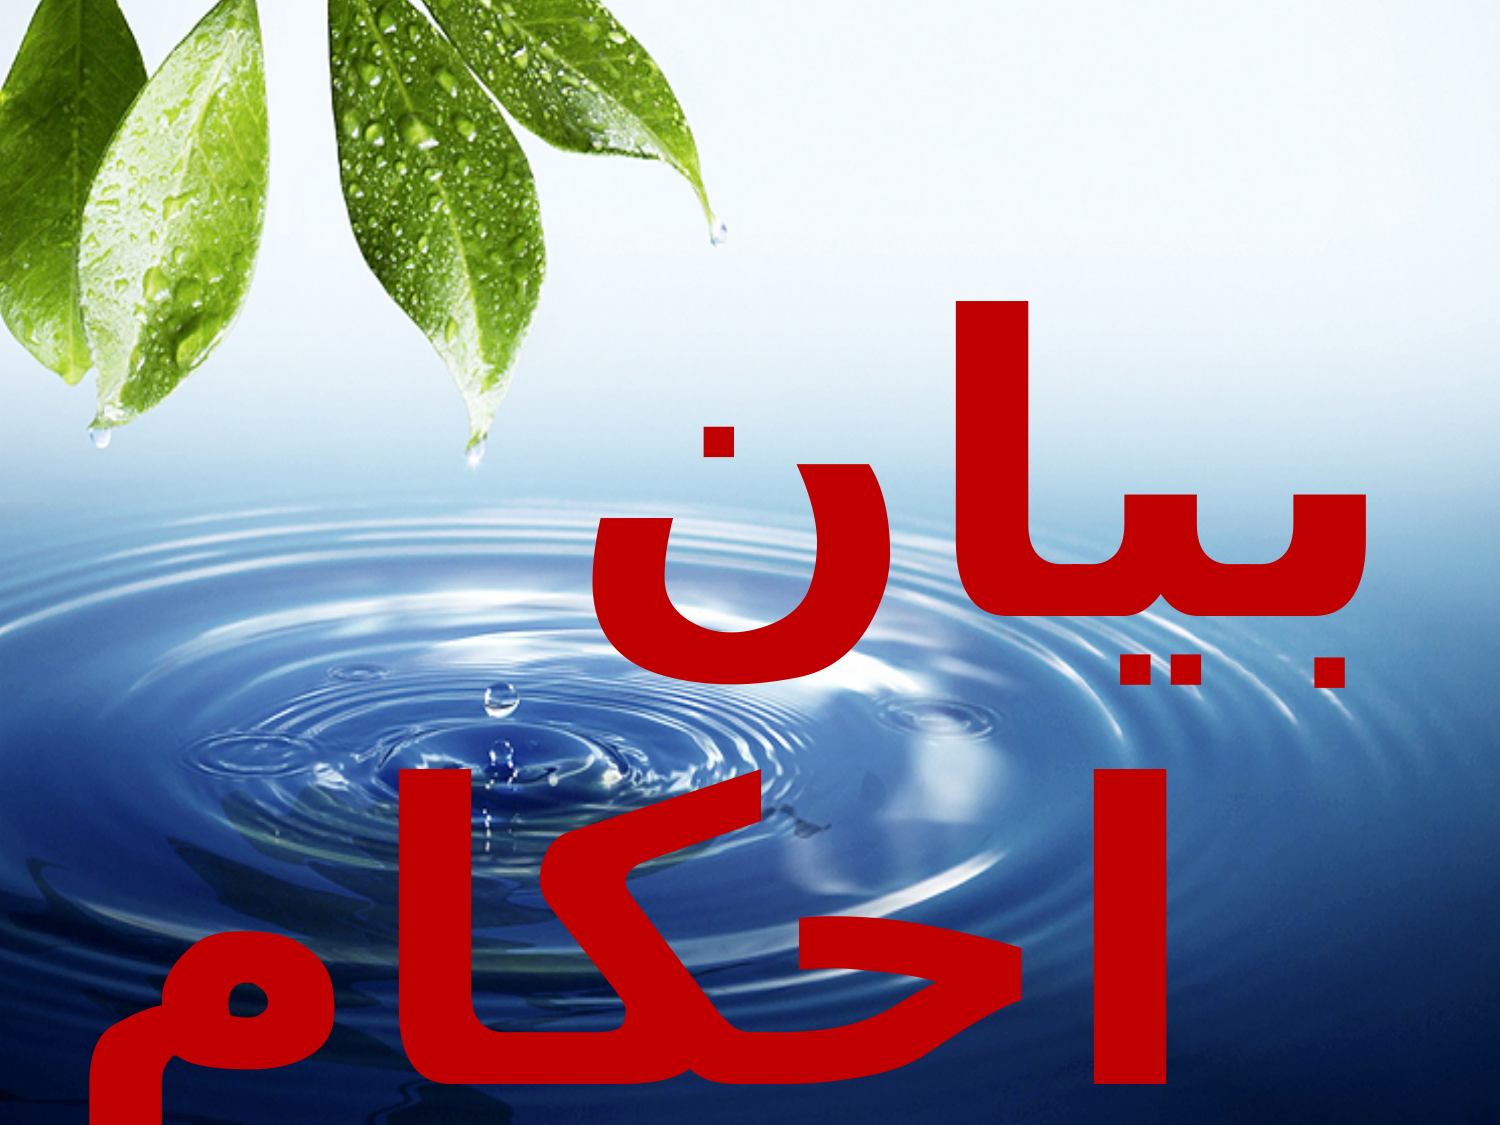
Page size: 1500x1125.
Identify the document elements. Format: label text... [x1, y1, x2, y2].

list بیان احکام [46, 250, 1418, 1084]
picture [0, 0, 1500, 1125]
